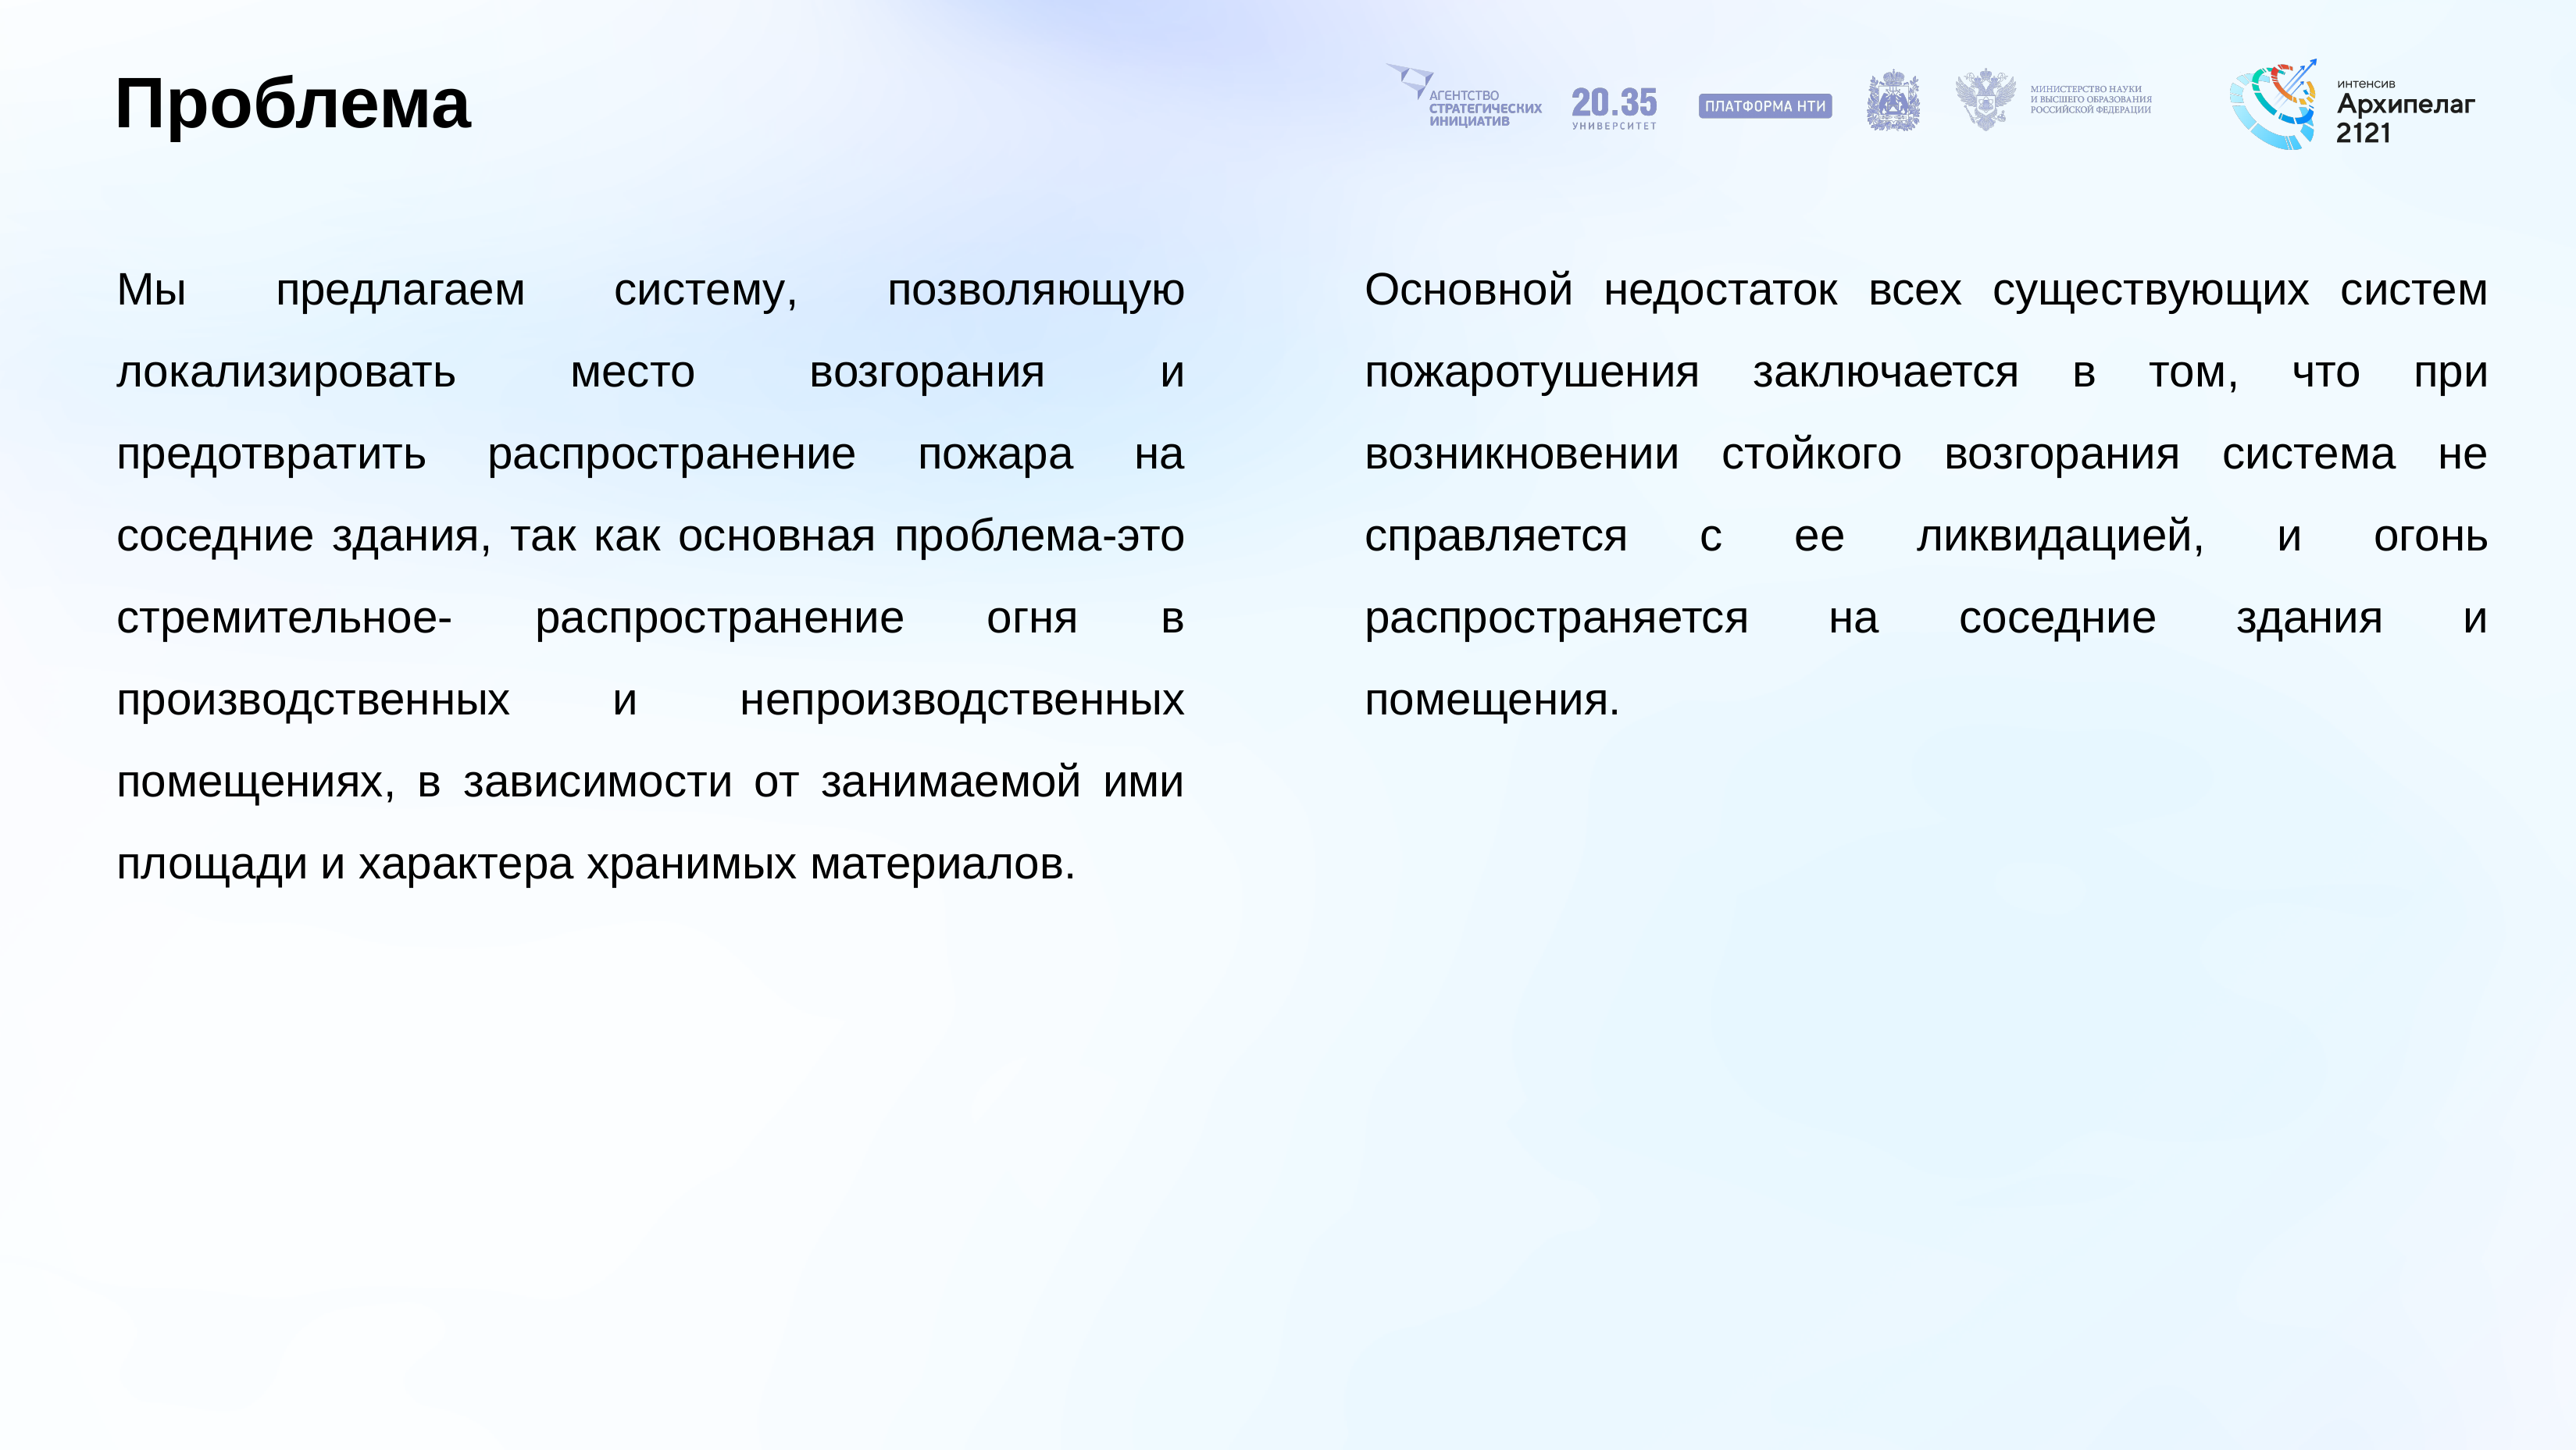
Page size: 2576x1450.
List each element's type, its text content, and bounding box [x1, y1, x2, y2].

picture [0, 0, 2576, 1450]
title Проблема [114, 66, 1363, 183]
list Мы предлагаем систему, позволяющую локализировать место возгорания и предотвратить распространение пожара на соседние здания, так как основная проблема-это стремительное- распространение огня в производственных и непроизводственных помещениях, в зависимости от занимаемой ими площади и характера хранимых материалов. [114, 232, 1186, 1014]
list Основной недостаток всех существующих систем пожаротушения заключается в том, что при возникновении стойкого возгорания система не справляется с ее ликвидацией, и огонь распространяется на соседние здания и помещения. [1362, 232, 2490, 1200]
